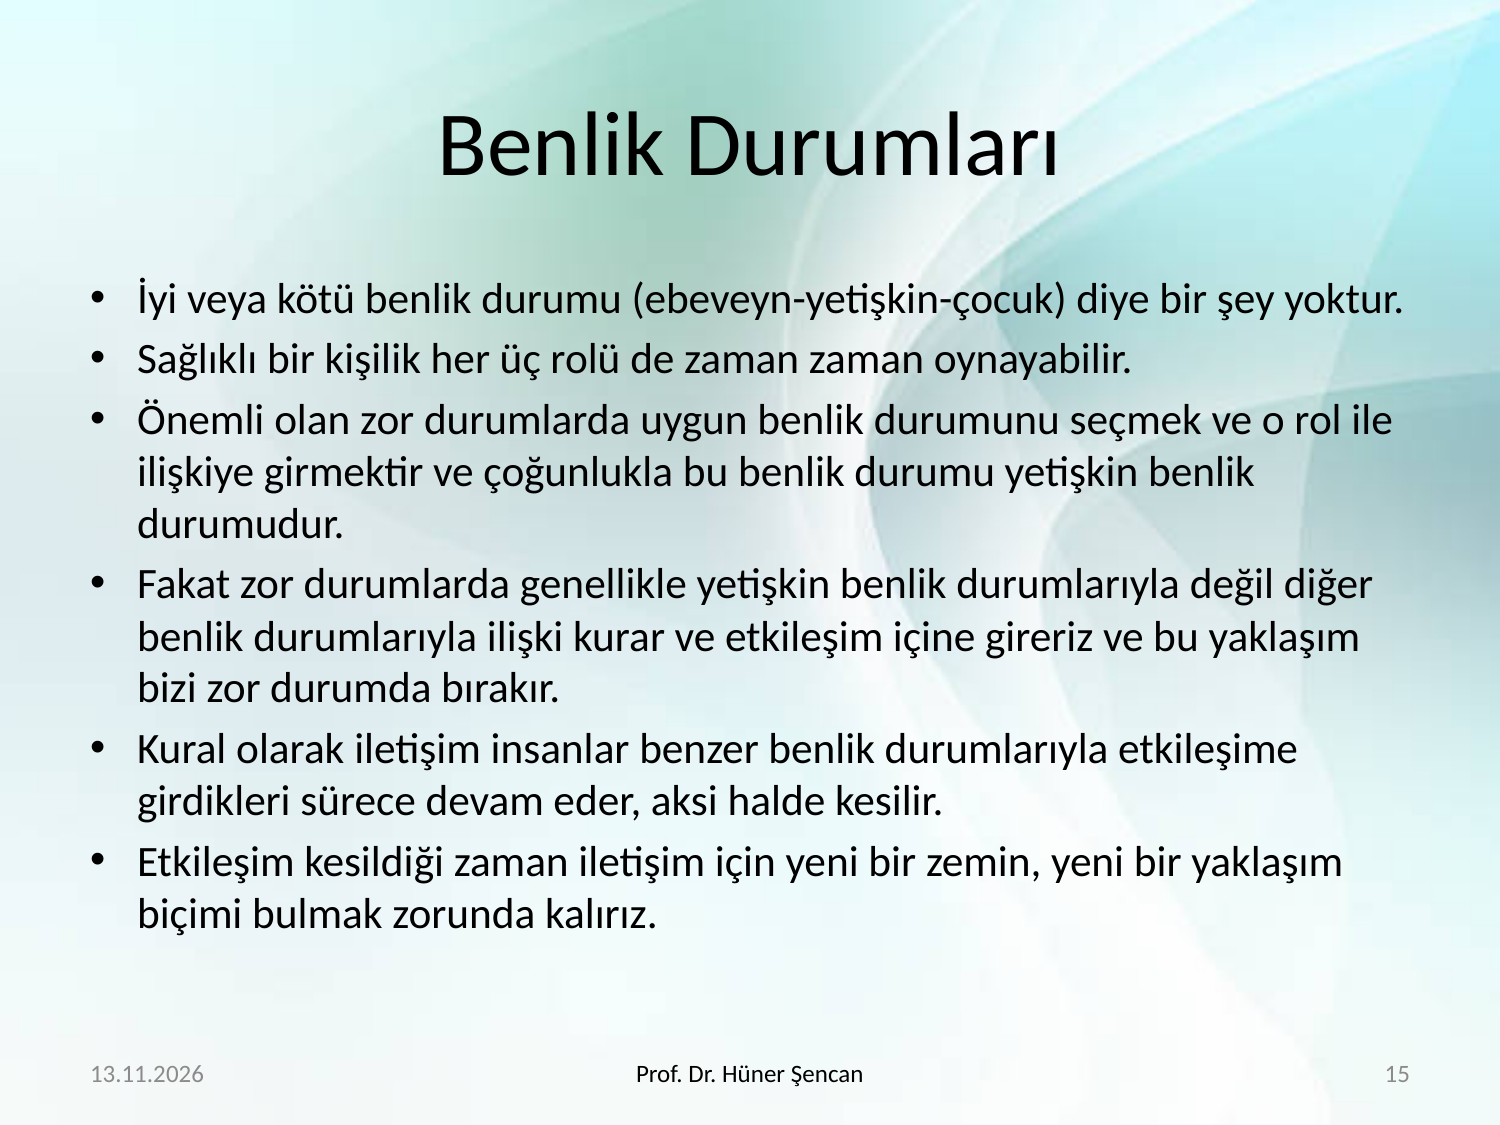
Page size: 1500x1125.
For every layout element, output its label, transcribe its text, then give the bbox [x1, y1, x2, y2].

list İyi veya kötü benlik durumu (ebeveyn-yetişkin-çocuk) diye bir şey yoktur. Sağlıklı bir kişilik her üç rolü de zaman zaman oynayabilir. Önemli olan zor durumlarda uygun benlik durumunu seçmek ve o rol ile ilişkiye girmektir ve çoğunlukla bu benlik durumu yetişkin benlik durumudur. Fakat zor durumlarda genellikle yetişkin benlik durumlarıyla değil diğer benlik durumlarıyla ilişki kurar ve etkileşim içine gireriz ve bu yaklaşım bizi zor durumda bırakır. Kural olarak iletişim insanlar benzer benlik durumlarıyla etkileşime girdikleri sürece devam eder, aksi halde kesilir. Etkileşim kesildiği zaman iletişim için yeni bir zemin, yeni bir yaklaşım biçimi bulmak zorunda kalırız. [75, 262, 1425, 1005]
title Benlik Durumları [75, 45, 1425, 233]
picture [0, 0, 1500, 1125]
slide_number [75, 1042, 425, 1103]
footer Prof. Dr. Hüner Şencan [512, 1042, 988, 1103]
slide_number 15 [1074, 1042, 1425, 1103]
